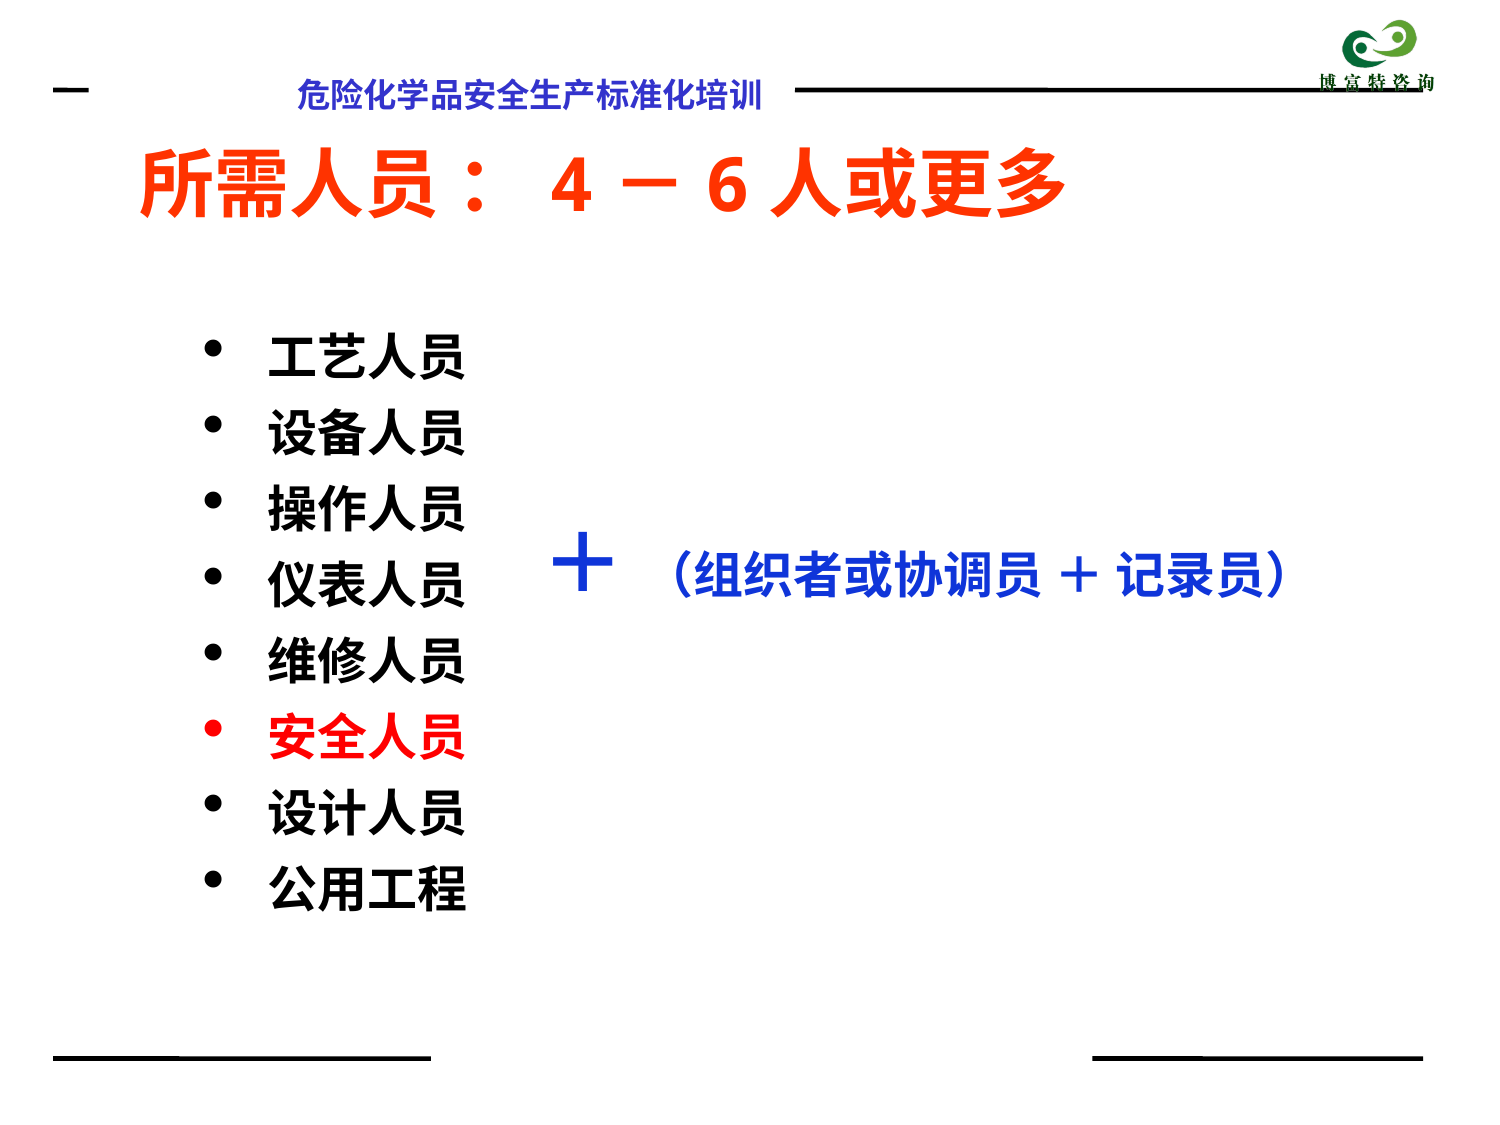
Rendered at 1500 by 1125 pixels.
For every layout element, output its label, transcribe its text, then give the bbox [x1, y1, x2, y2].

text_box ＋ （组织者或协调员 ＋ 记录员） [526, 502, 1331, 908]
text_box 所需人员 ：4－6人或更多 [124, 125, 1400, 238]
picture [1305, 19, 1453, 94]
text_box 工艺人员 设备人员 操作人员 仪表人员 维修人员 安全人员 设计人员 公用工程 [187, 312, 1013, 888]
